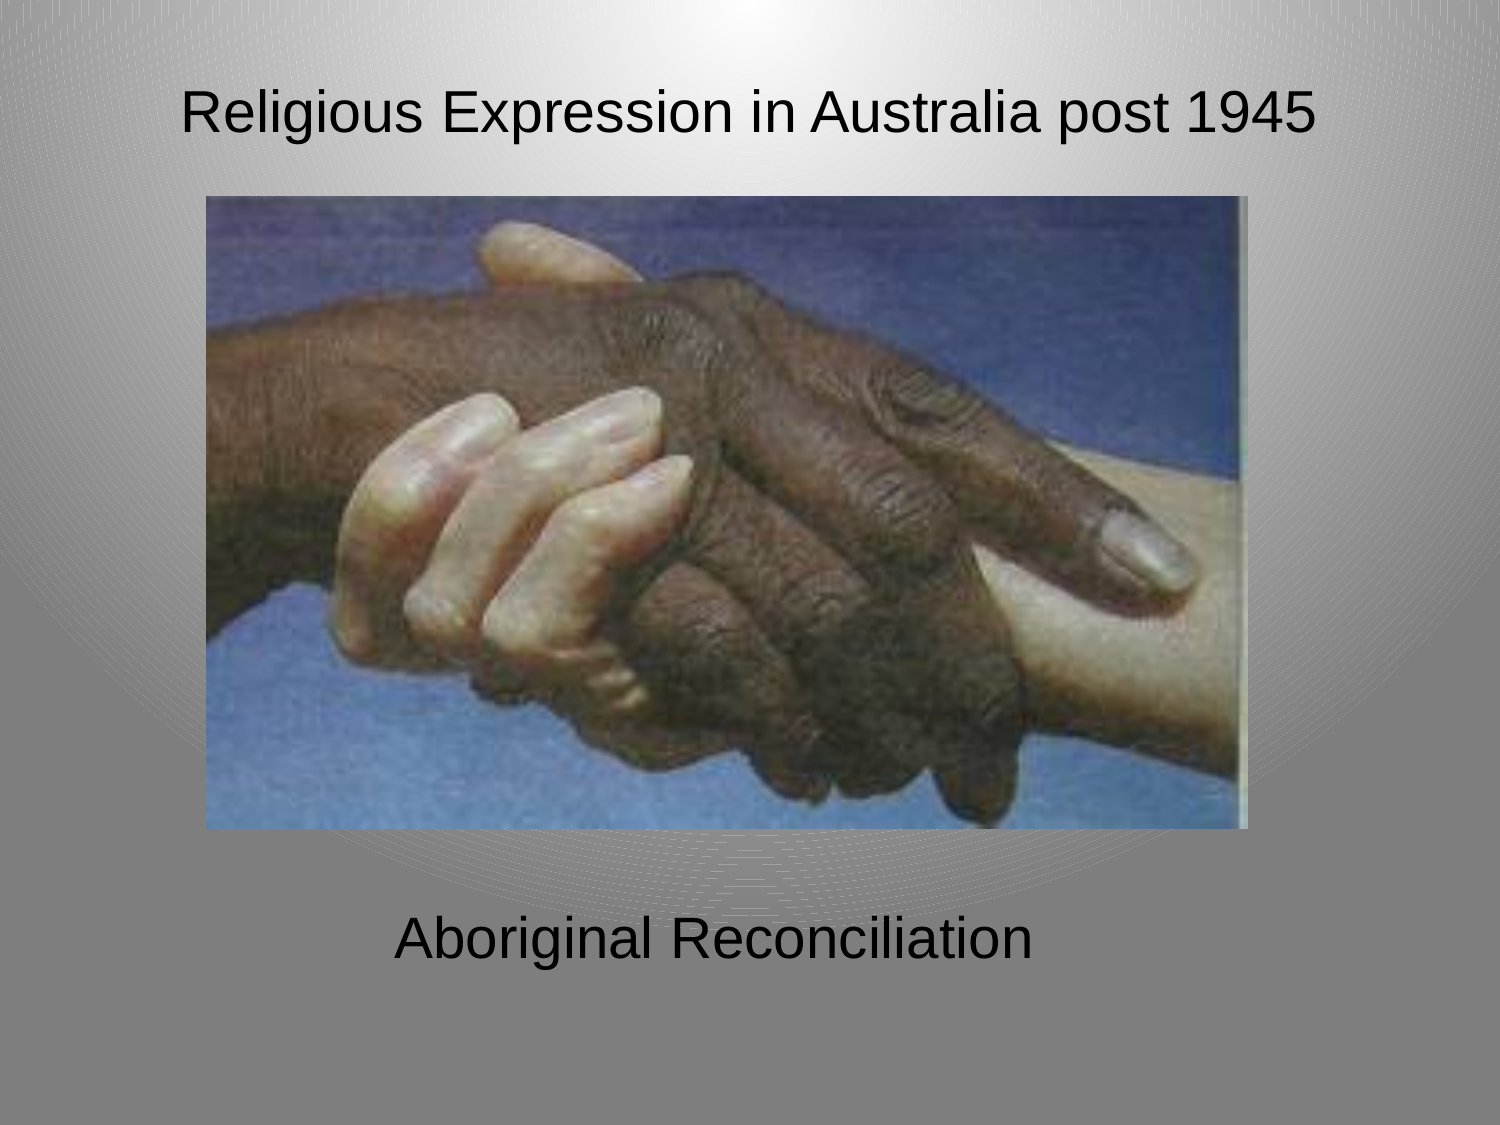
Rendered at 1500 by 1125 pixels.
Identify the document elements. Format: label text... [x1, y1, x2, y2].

text_box Aboriginal Reconciliation [242, 893, 1187, 978]
title Religious Expression in Australia post 1945 [75, 45, 1425, 173]
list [206, 196, 1248, 830]
